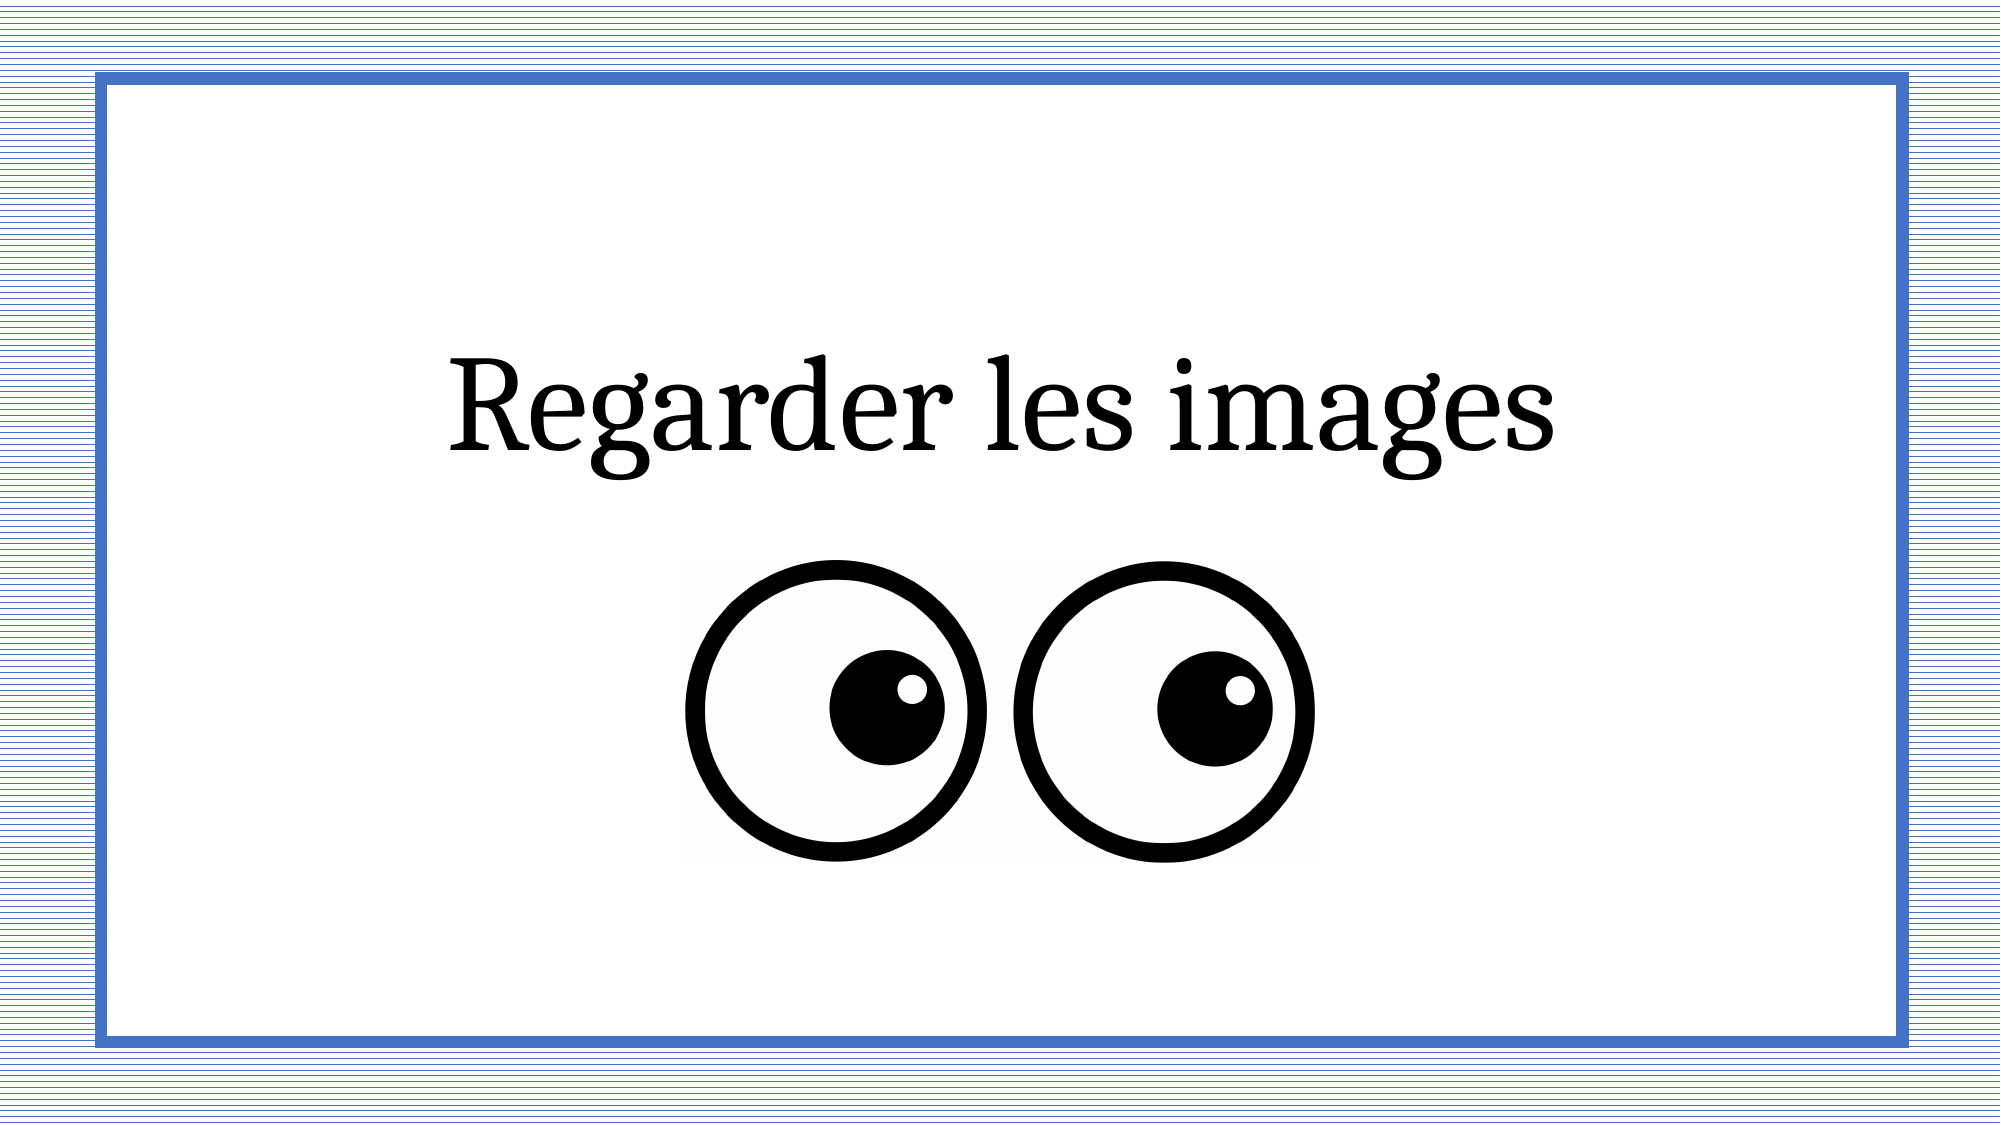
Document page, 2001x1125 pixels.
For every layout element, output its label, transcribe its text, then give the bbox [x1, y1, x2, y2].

text_box Regarder les images [100, 77, 1904, 1043]
picture [685, 560, 1315, 863]
